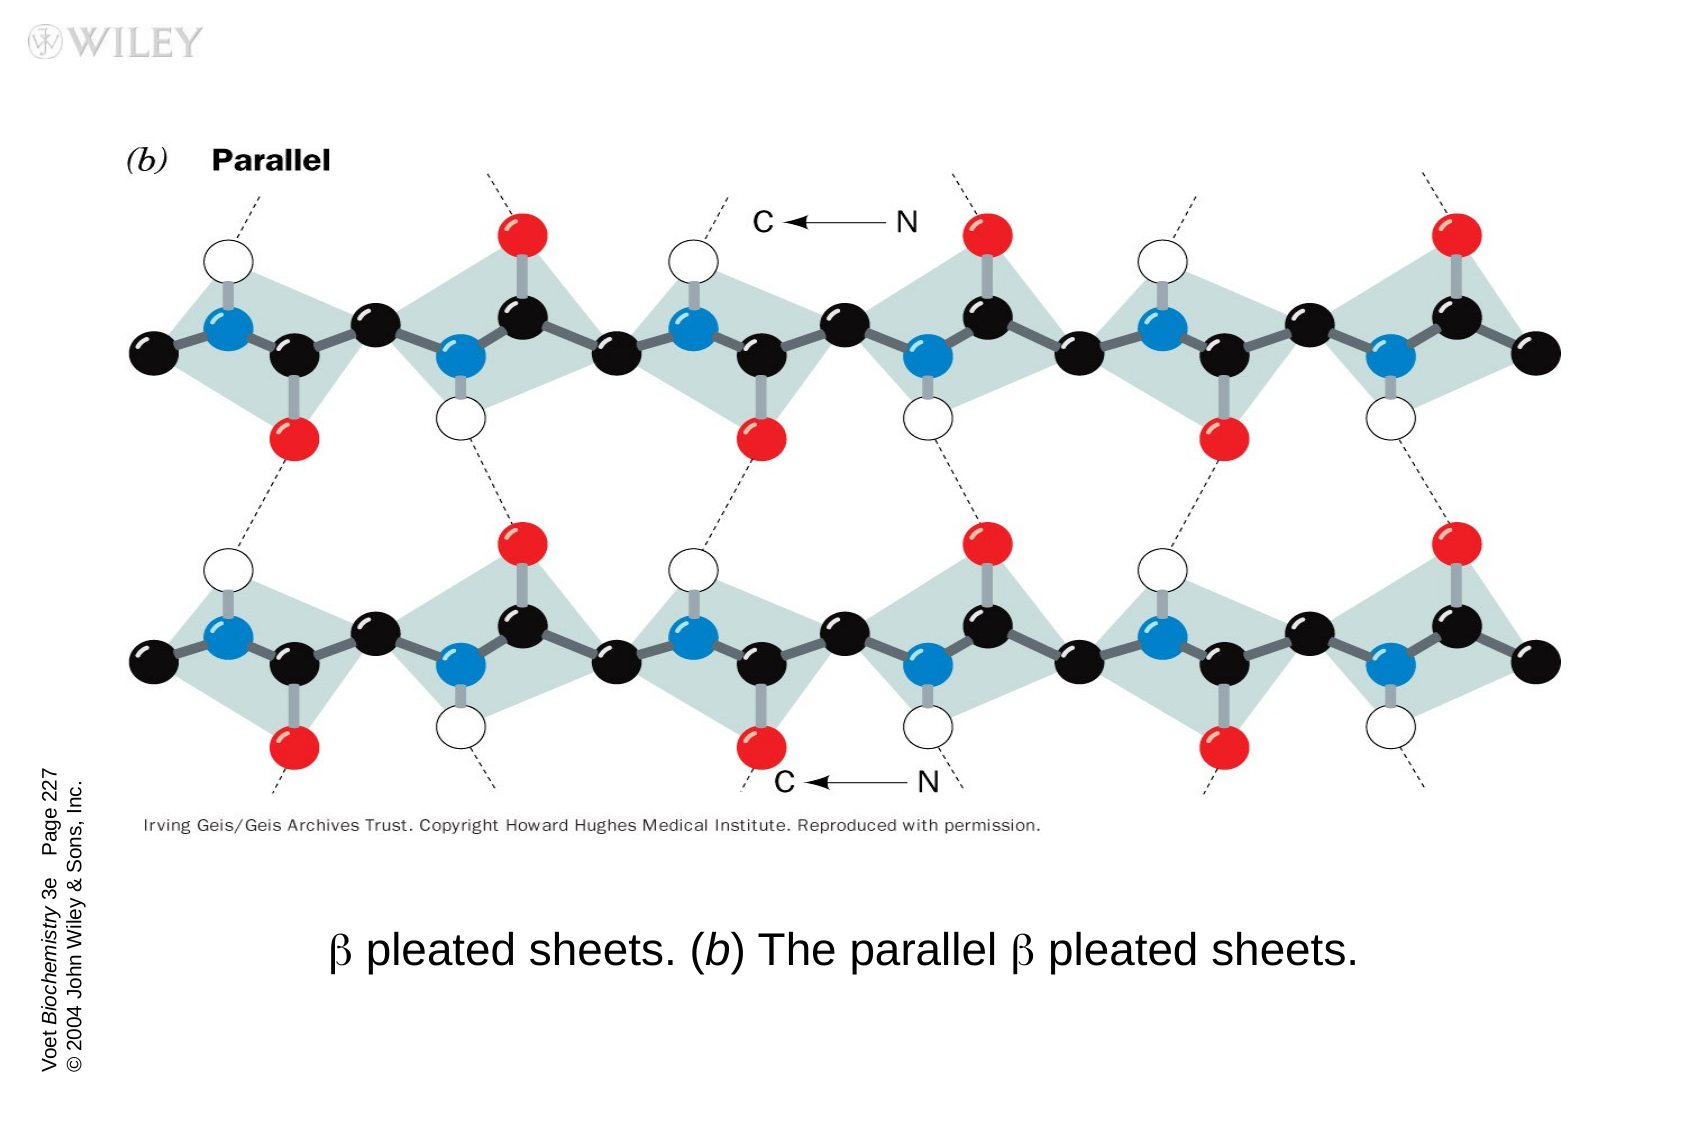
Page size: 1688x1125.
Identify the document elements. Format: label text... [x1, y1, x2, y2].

text_box Page 227 [28, 733, 69, 872]
title b pleated sheets. (b) The parallel b pleated sheets. [126, 912, 1561, 1088]
footer Voet Biochemistry 3e © 2004 John Wiley & Sons, Inc. [28, 625, 113, 1088]
picture [28, 24, 205, 61]
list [126, 140, 1562, 835]
